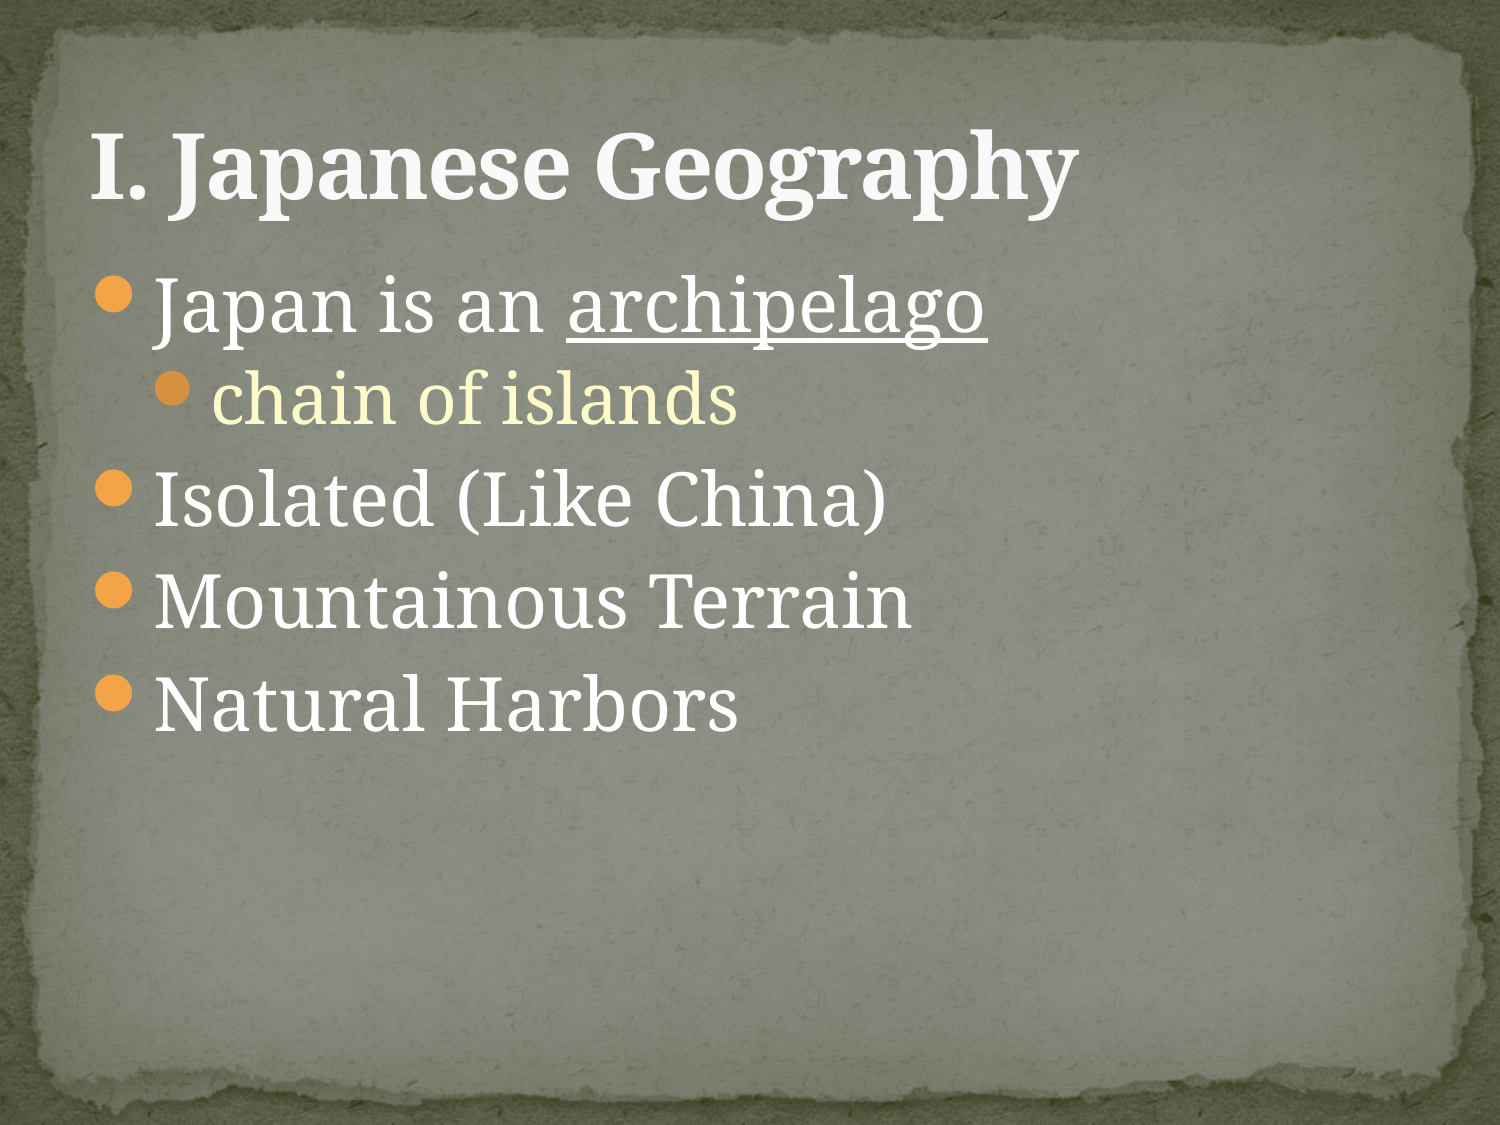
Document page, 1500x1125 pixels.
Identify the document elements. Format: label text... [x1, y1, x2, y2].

title I. Japanese Geography [74, 24, 1425, 225]
list Japan is an archipelago chain of islands Isolated (Like China) Mountainous Terrain Natural Harbors [75, 249, 1425, 1000]
